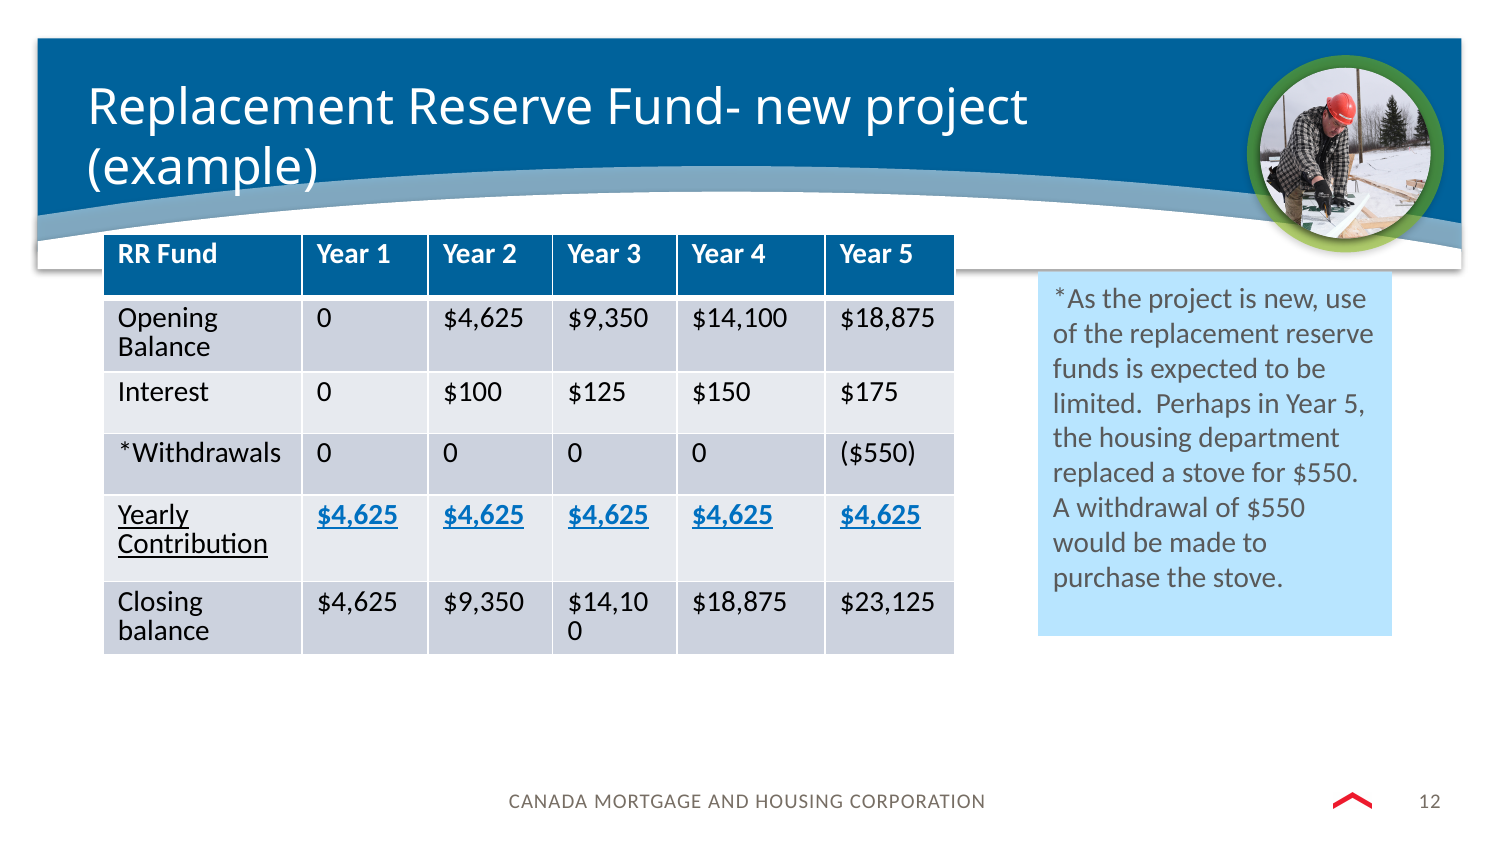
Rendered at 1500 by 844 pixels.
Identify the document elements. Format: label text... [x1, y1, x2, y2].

table_cell $14,100 [553, 582, 676, 654]
table_cell $14,100 [678, 301, 824, 371]
table_cell 0 [303, 301, 427, 371]
table_cell $9,350 [429, 582, 552, 654]
table_header RR Fund [104, 235, 301, 295]
table_header Year 5 [826, 235, 954, 295]
table_cell $18,875 [826, 301, 954, 371]
table_cell $4,625 [303, 496, 427, 581]
table_header Year 3 [553, 235, 676, 295]
picture [1333, 792, 1371, 809]
table_cell $18,875 [678, 582, 824, 654]
text_box Replacement Reserve Fund- new project (example) [72, 67, 1137, 202]
table_cell $125 [553, 373, 676, 433]
table_cell 0 [303, 373, 427, 433]
table_cell $150 [678, 373, 824, 433]
table_header Year 1 [303, 235, 427, 295]
table_cell $4,625 [678, 496, 824, 581]
table_cell Opening Balance [104, 301, 301, 371]
table_cell $4,625 [826, 496, 954, 581]
slide_number 12 [1371, 757, 1456, 844]
table_cell Yearly Contribution [104, 496, 301, 581]
table_cell Closing balance [104, 582, 301, 654]
table_cell $4,625 [429, 496, 552, 581]
table_cell $175 [826, 373, 954, 433]
table_header Year 2 [429, 235, 552, 295]
table_cell $9,350 [553, 301, 676, 371]
text_box *As the project is new, use of the replacement reserve funds is expected to be limited. Perhaps in Year 5, the housing department replaced a stove for $550. A withdrawal of $550 would be made to purchase the stove. [1038, 271, 1392, 636]
table_header Year 4 [678, 235, 824, 295]
table_cell $4,625 [303, 582, 427, 654]
table_cell 0 [303, 434, 427, 494]
table_cell $4,625 [429, 301, 552, 371]
table_cell *Withdrawals [104, 434, 301, 494]
table_cell 0 [429, 434, 552, 494]
table_cell $23,125 [826, 582, 954, 654]
picture [1260, 67, 1431, 239]
table_cell 0 [553, 434, 676, 494]
table_cell $100 [429, 373, 552, 433]
table_cell Interest [104, 373, 301, 433]
table_cell ($550) [826, 434, 954, 494]
table_cell 0 [678, 434, 824, 494]
table_cell $4,625 [553, 496, 676, 581]
